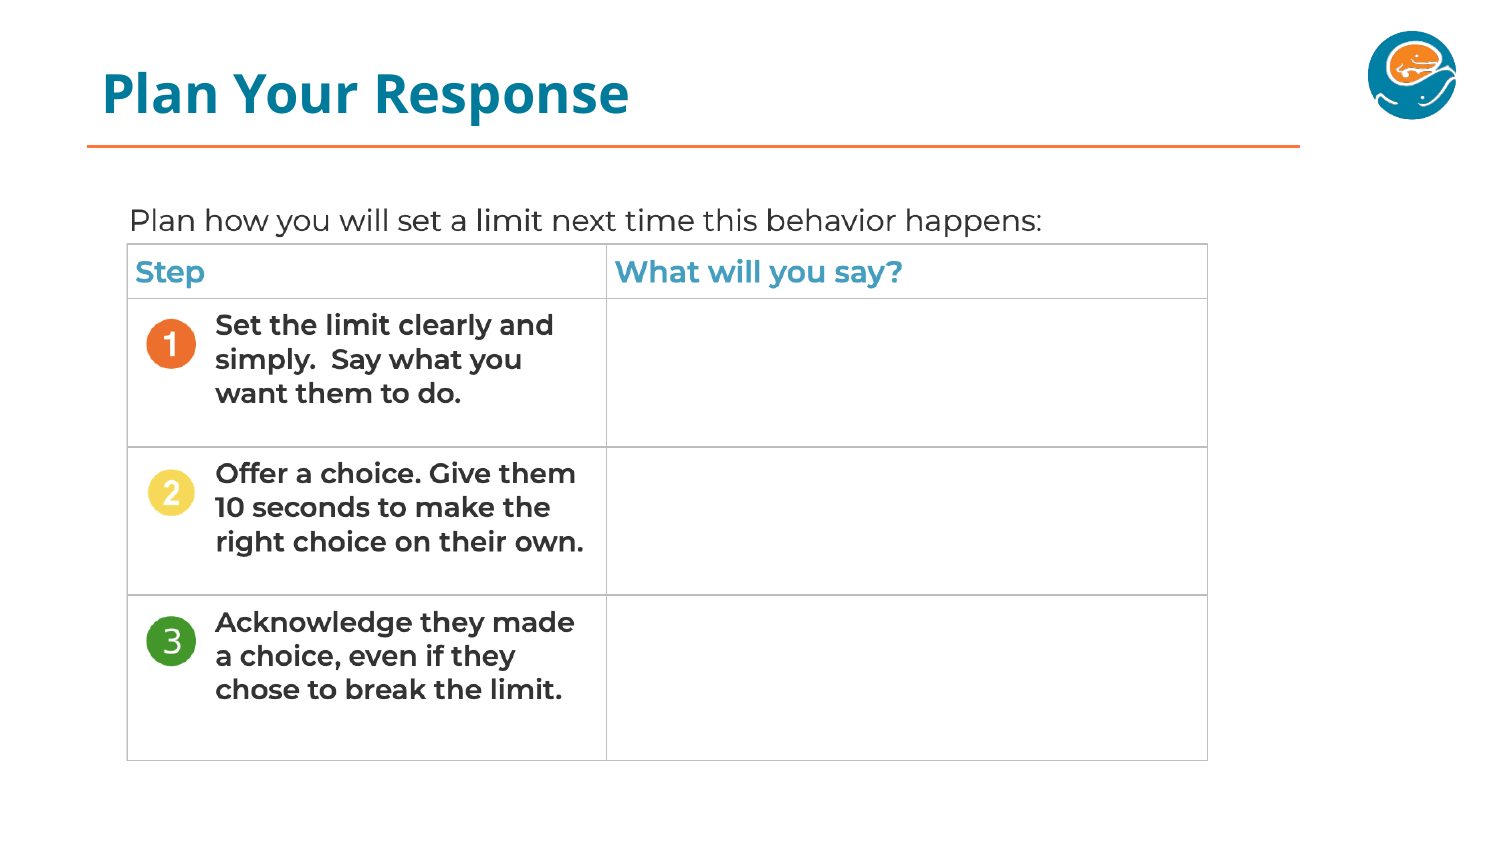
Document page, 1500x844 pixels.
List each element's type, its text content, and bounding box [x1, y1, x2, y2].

picture [1366, 23, 1463, 128]
picture [106, 176, 1237, 801]
list Plan Your Response [85, 64, 1299, 138]
